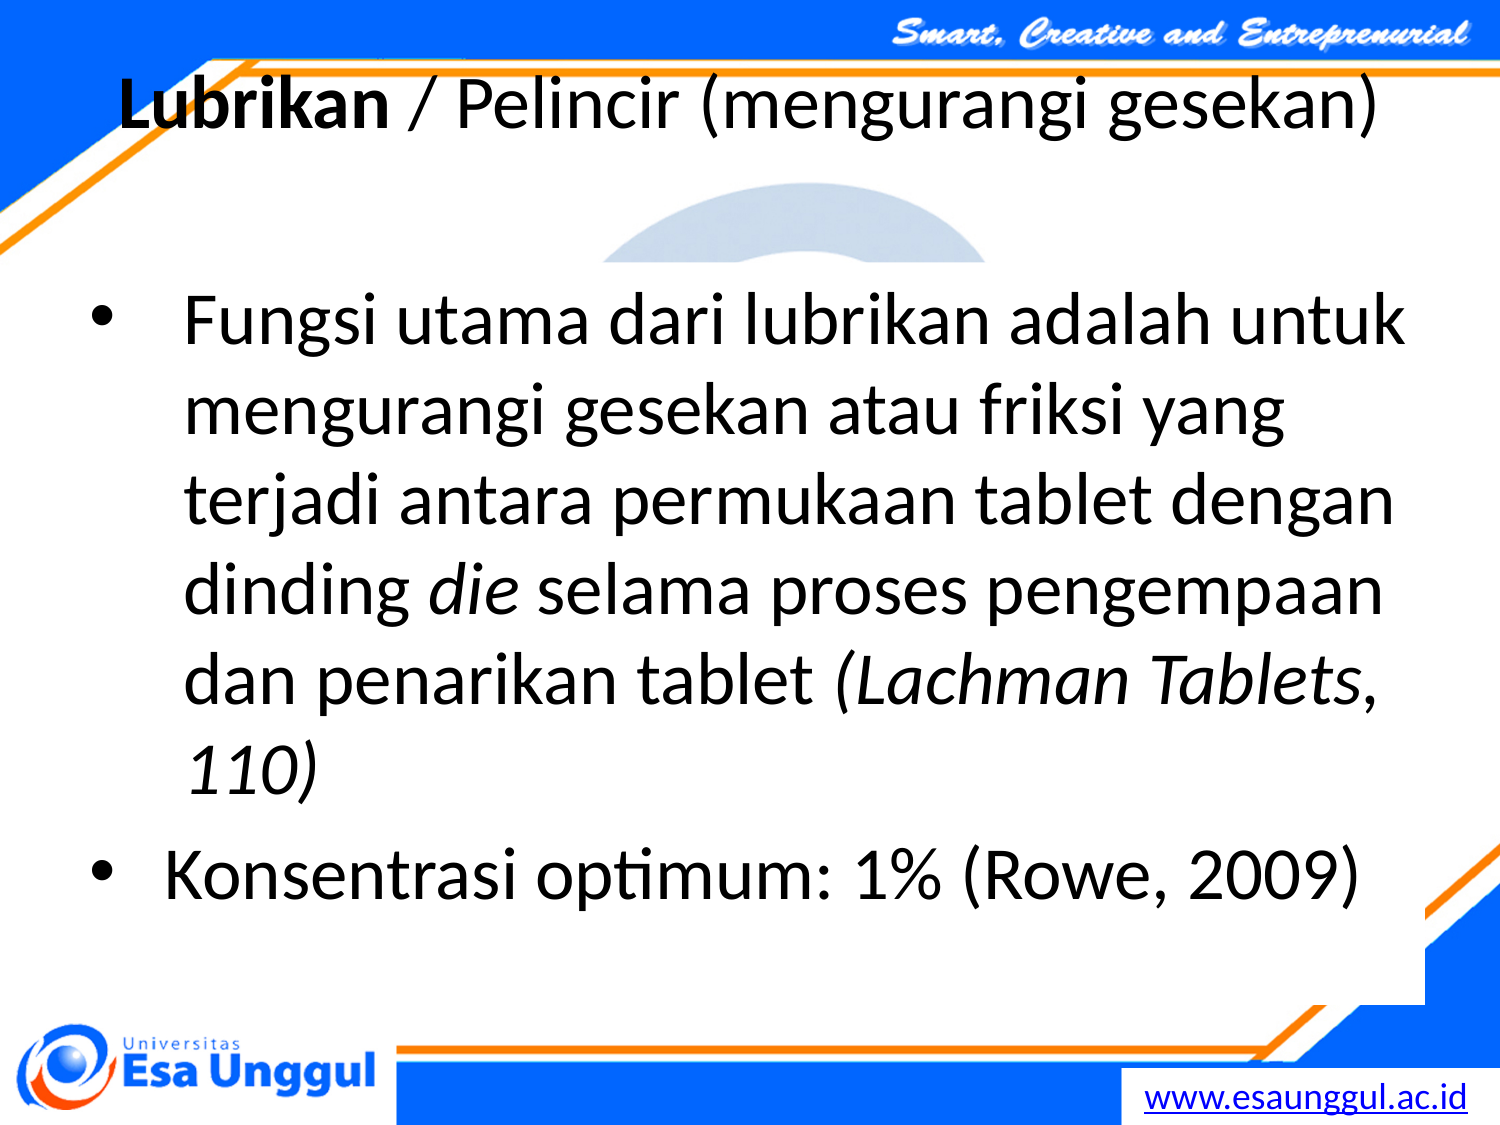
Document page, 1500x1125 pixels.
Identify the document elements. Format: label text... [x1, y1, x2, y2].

list Fungsi utama dari lubrikan adalah untuk mengurangi gesekan atau friksi yang terjadi antara permukaan tablet dengan dinding die selama proses pengempaan dan penarikan tablet (Lachman Tablets, 110) Konsentrasi optimum: 1% (Rowe, 2009) [75, 262, 1425, 1005]
title Lubrikan / Pelincir (mengurangi gesekan) [75, 45, 1425, 233]
picture [0, 0, 1500, 1125]
